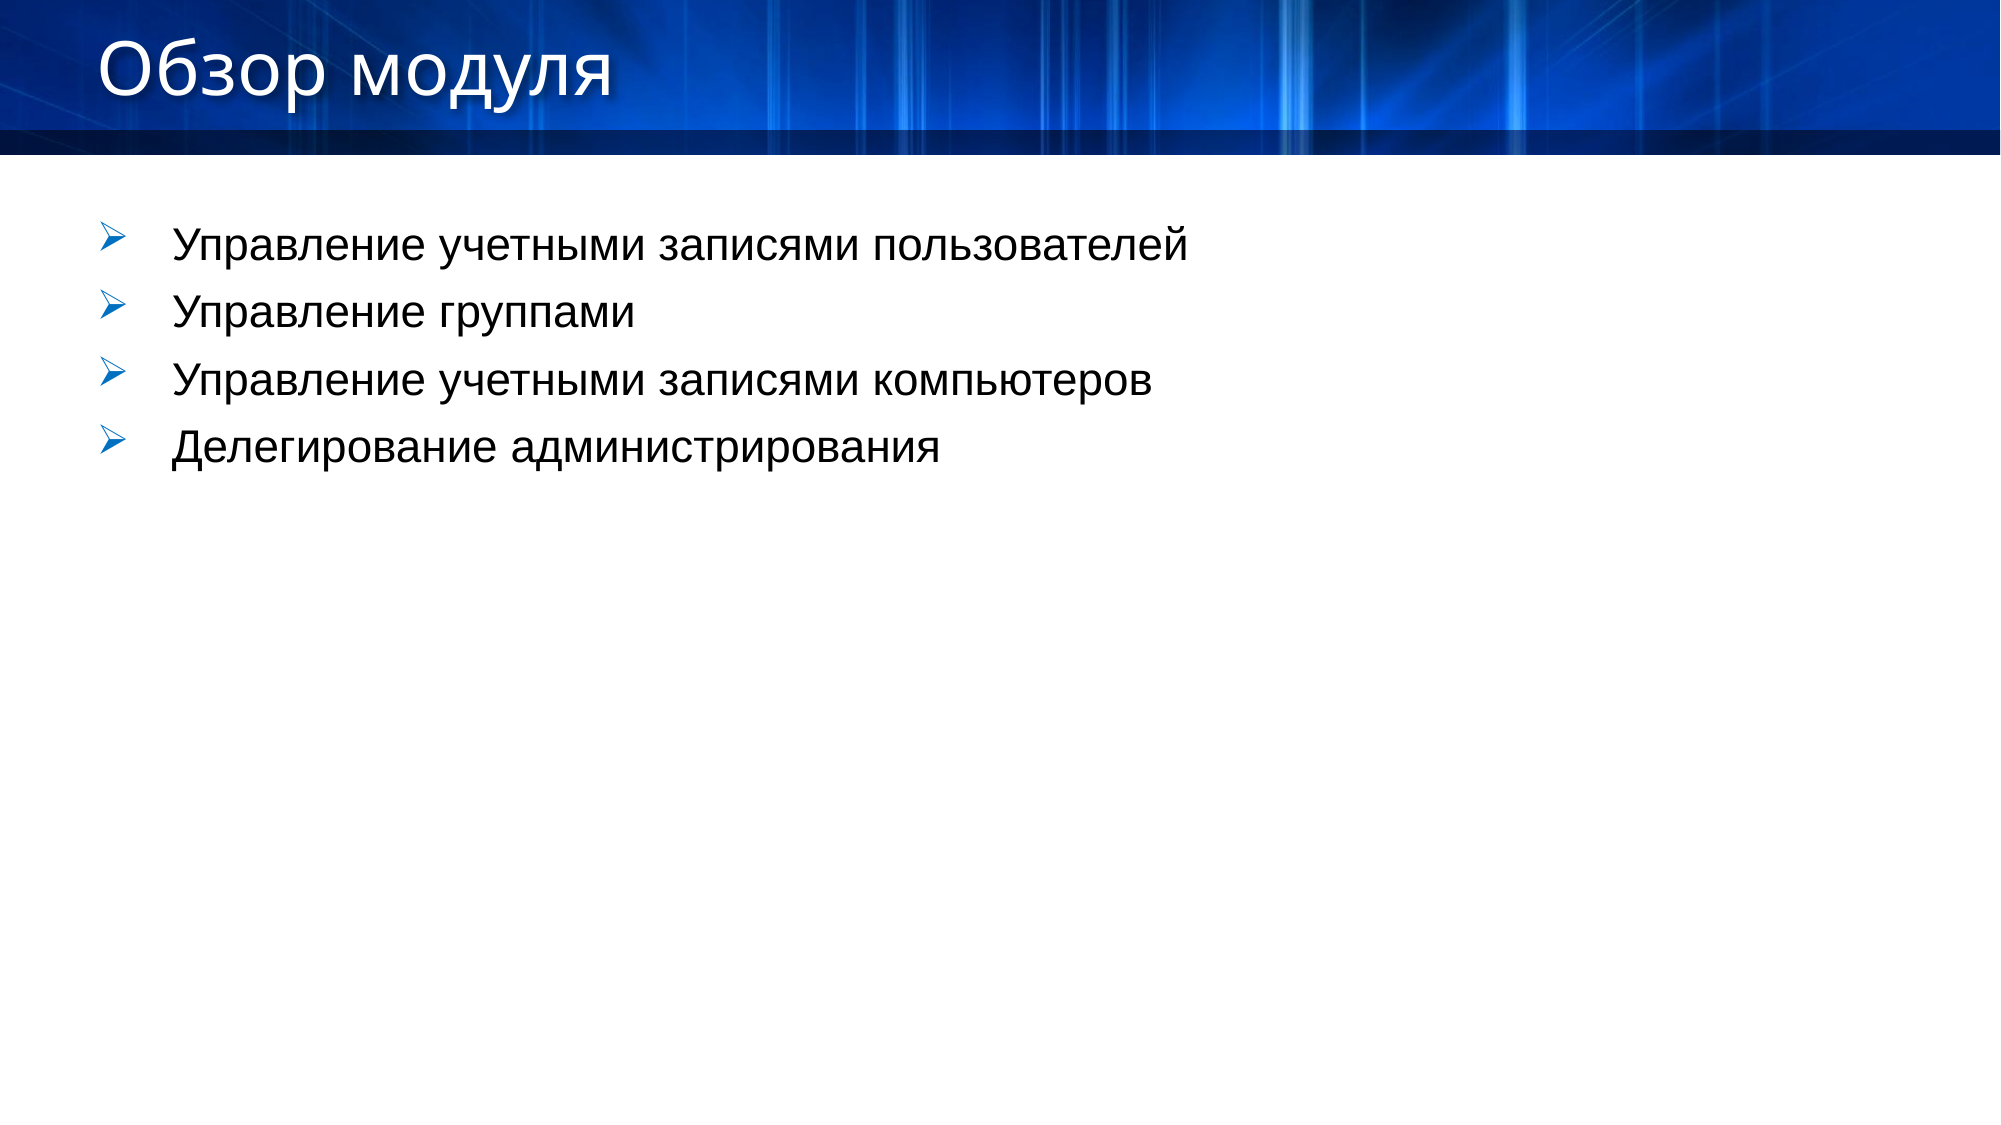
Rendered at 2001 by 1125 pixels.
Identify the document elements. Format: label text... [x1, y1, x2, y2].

text_box Обзор модуля [82, 13, 1919, 118]
picture [0, 0, 2001, 155]
text_box Управление учетными записями пользователей Управление группами Управление учетными записями компьютеров Делегирование администрирования [82, 207, 1312, 480]
